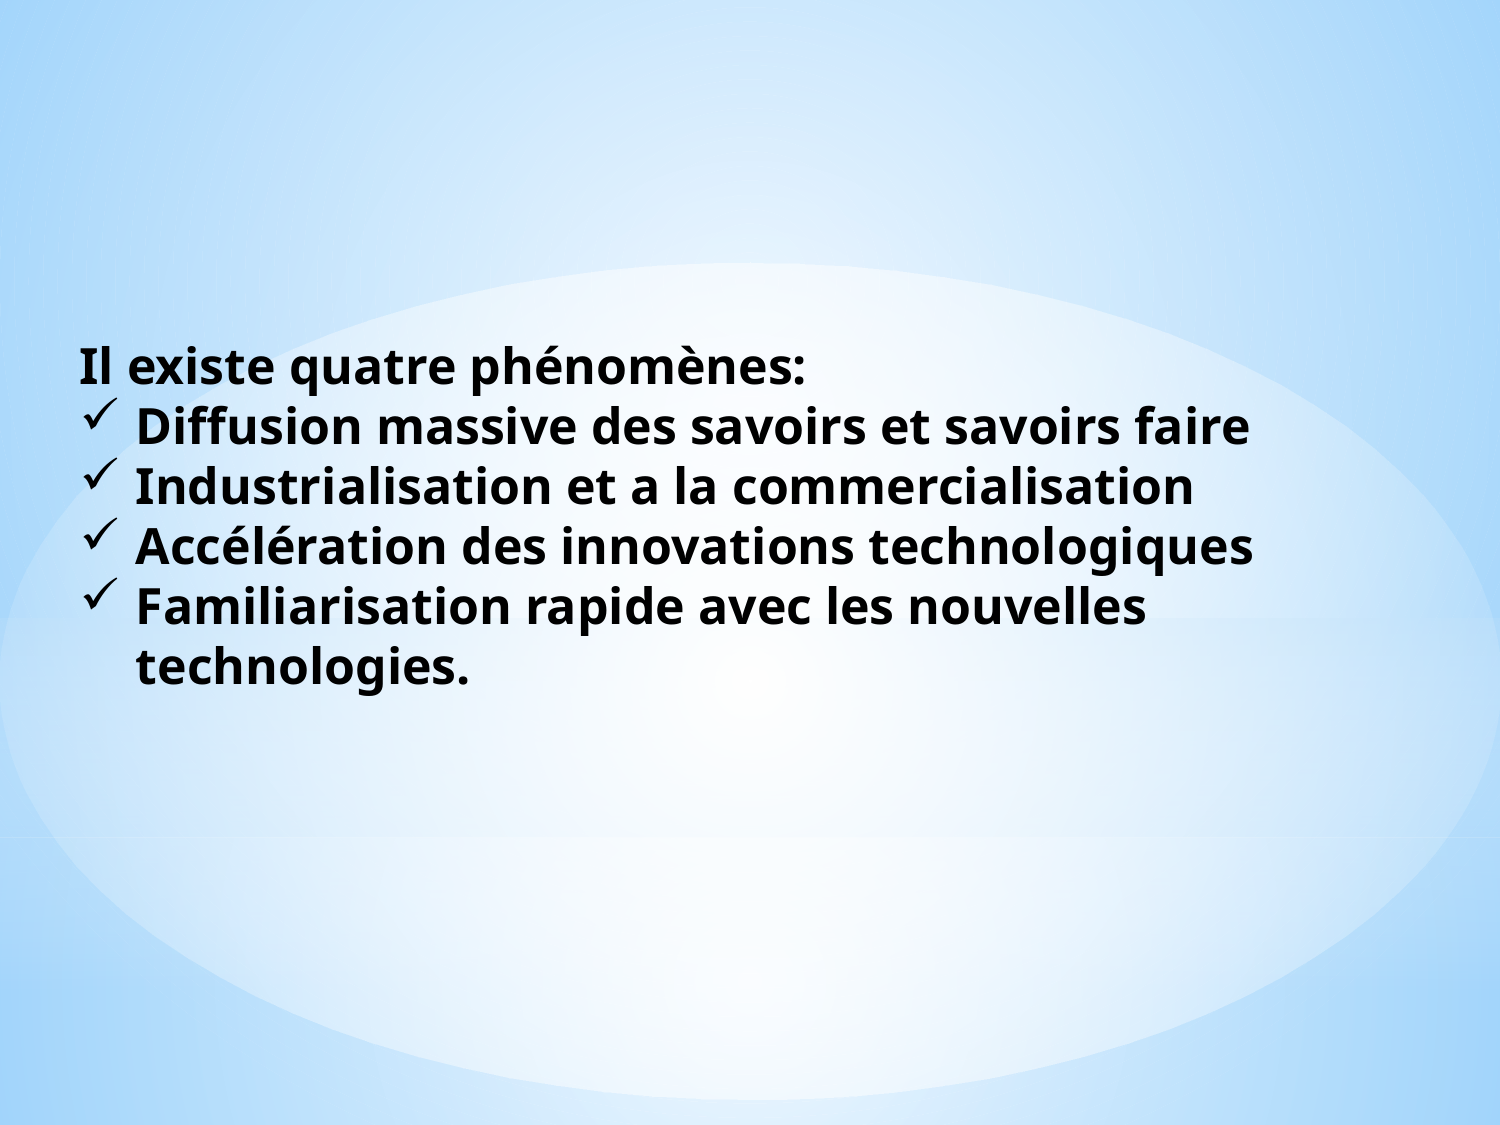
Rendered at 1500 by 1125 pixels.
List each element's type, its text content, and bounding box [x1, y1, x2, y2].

text_box Il existe quatre phénomènes: Diffusion massive des savoirs et savoirs faire Industrialisation et a la commercialisation Accélération des innovations technologiques Familiarisation rapide avec les nouvelles technologies. [64, 327, 1365, 703]
